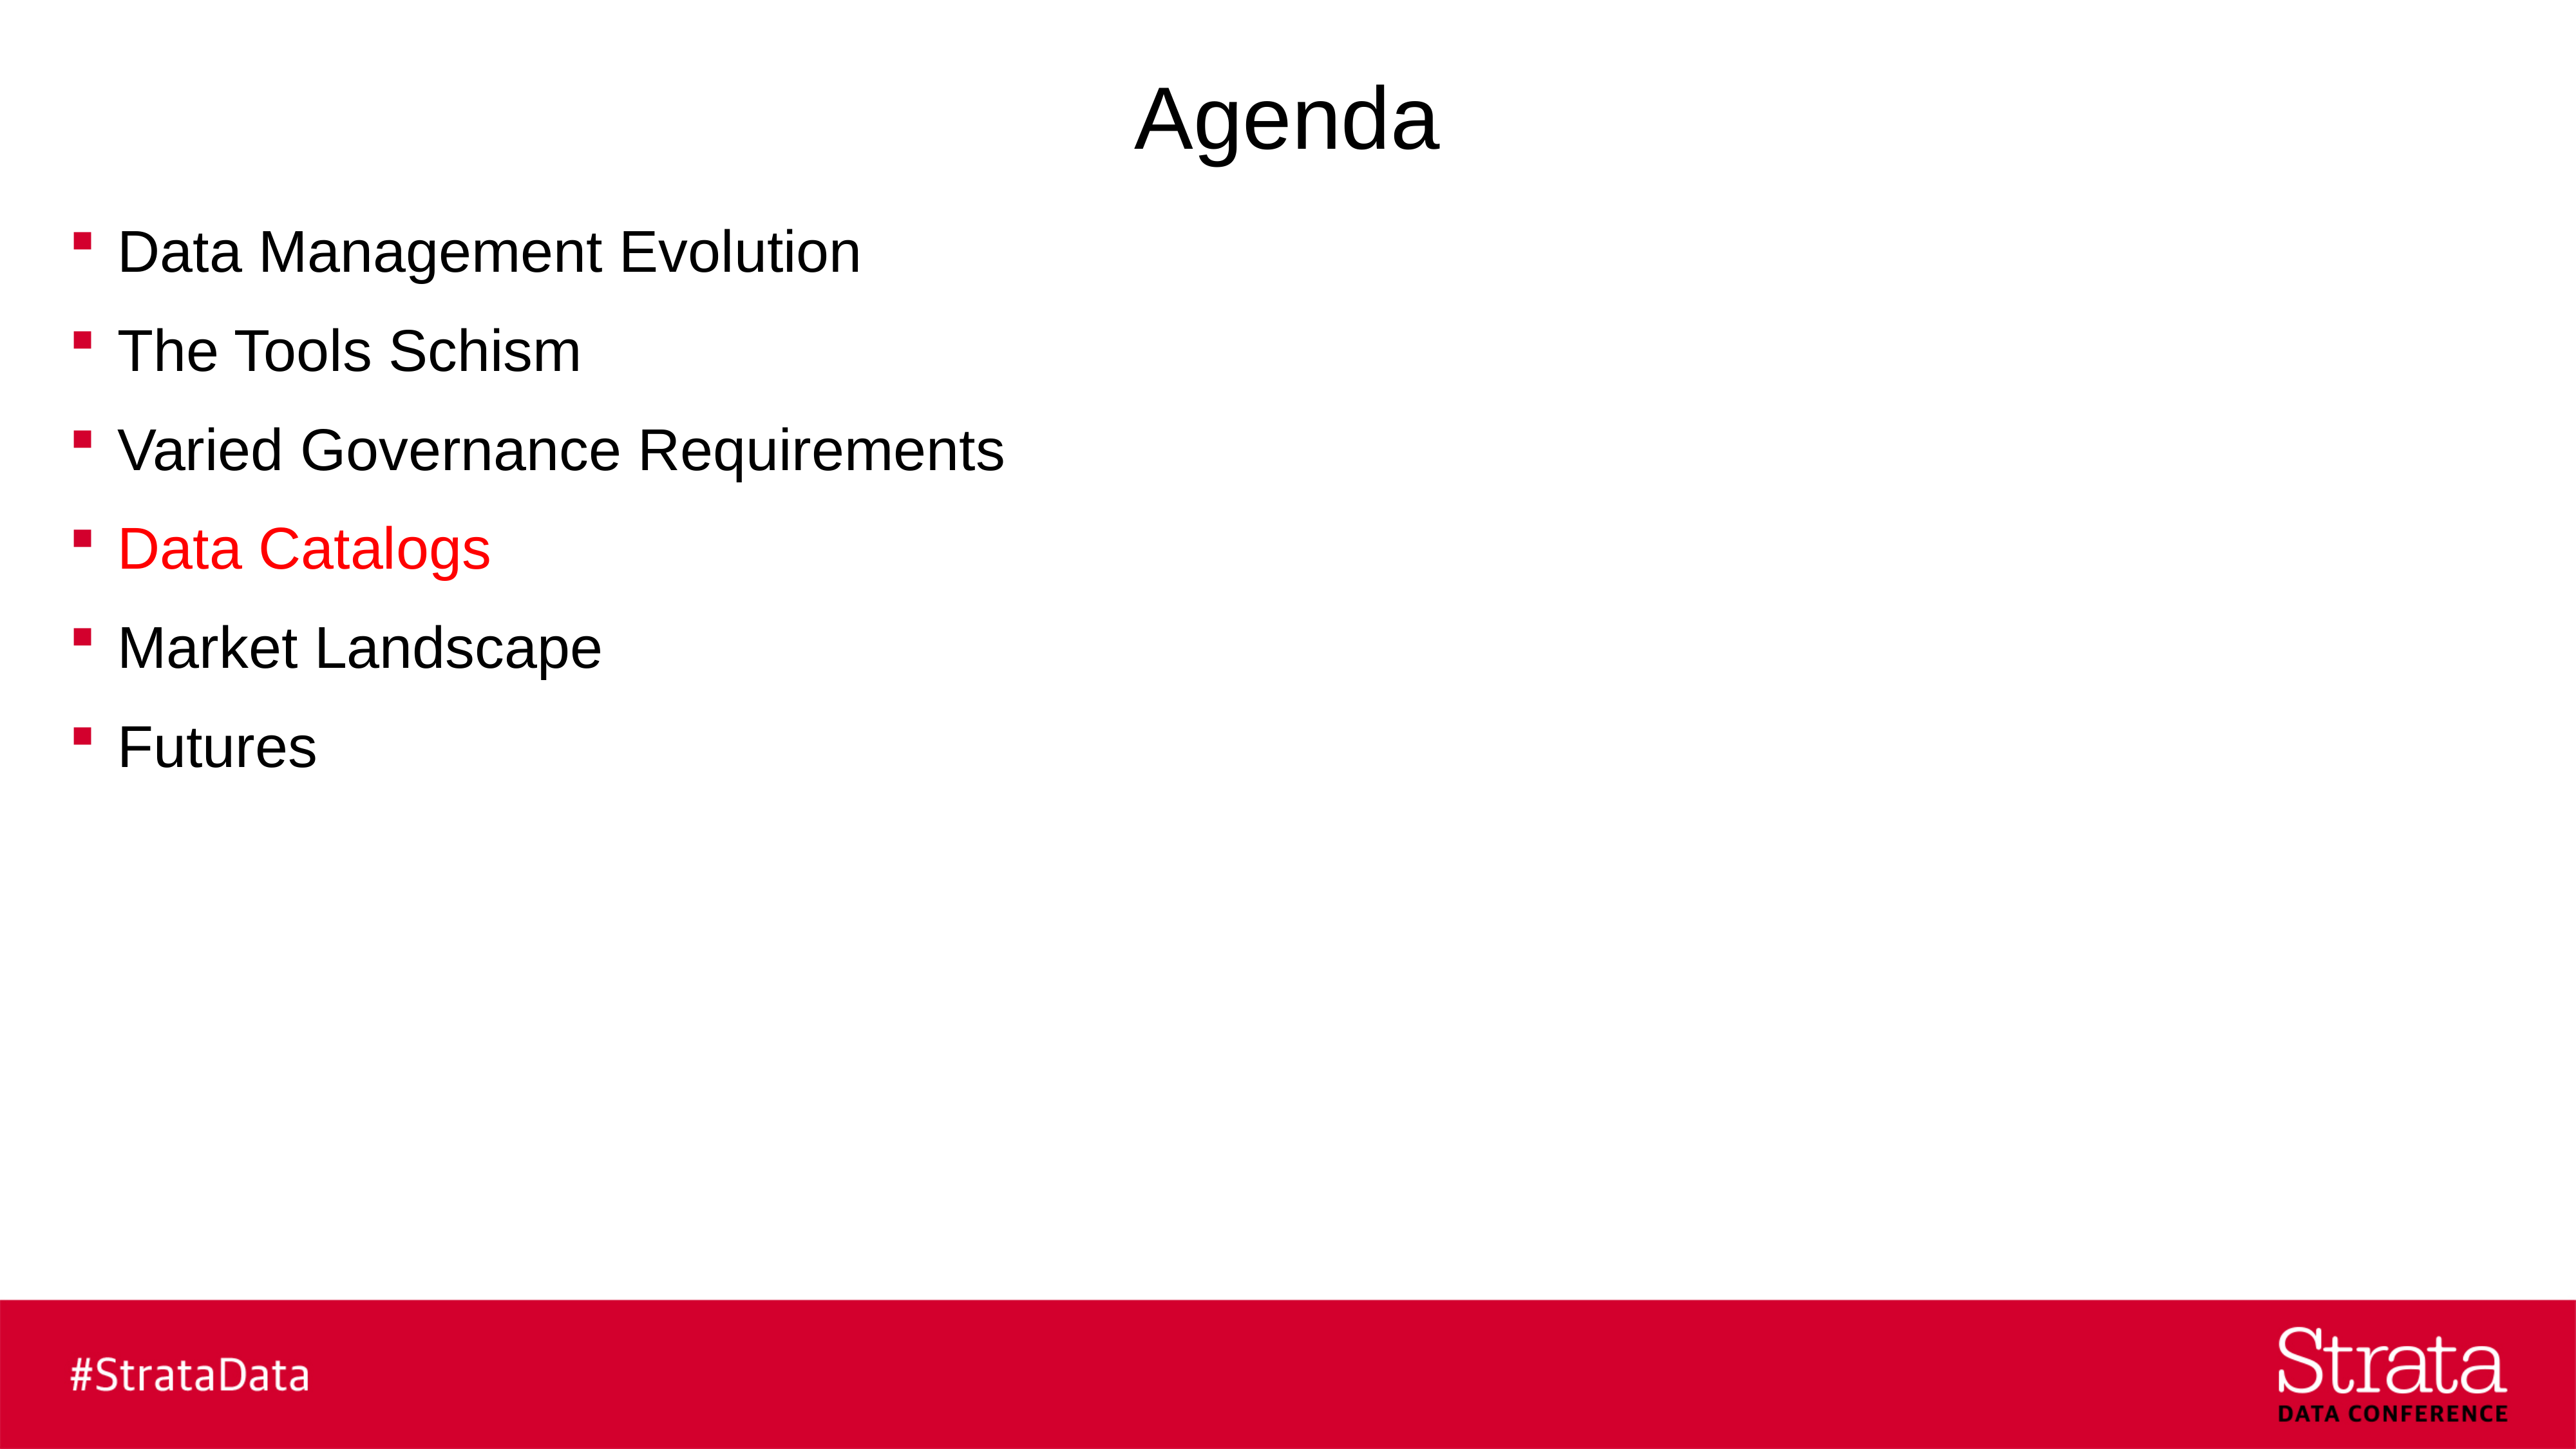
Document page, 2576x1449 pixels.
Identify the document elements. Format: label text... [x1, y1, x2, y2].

title Agenda [65, 25, 2510, 202]
list Data Management Evolution The Tools Schism Varied Governance Requirements Data Catalogs Market Landscape Futures [65, 209, 2510, 1304]
picture [0, 0, 2576, 1449]
